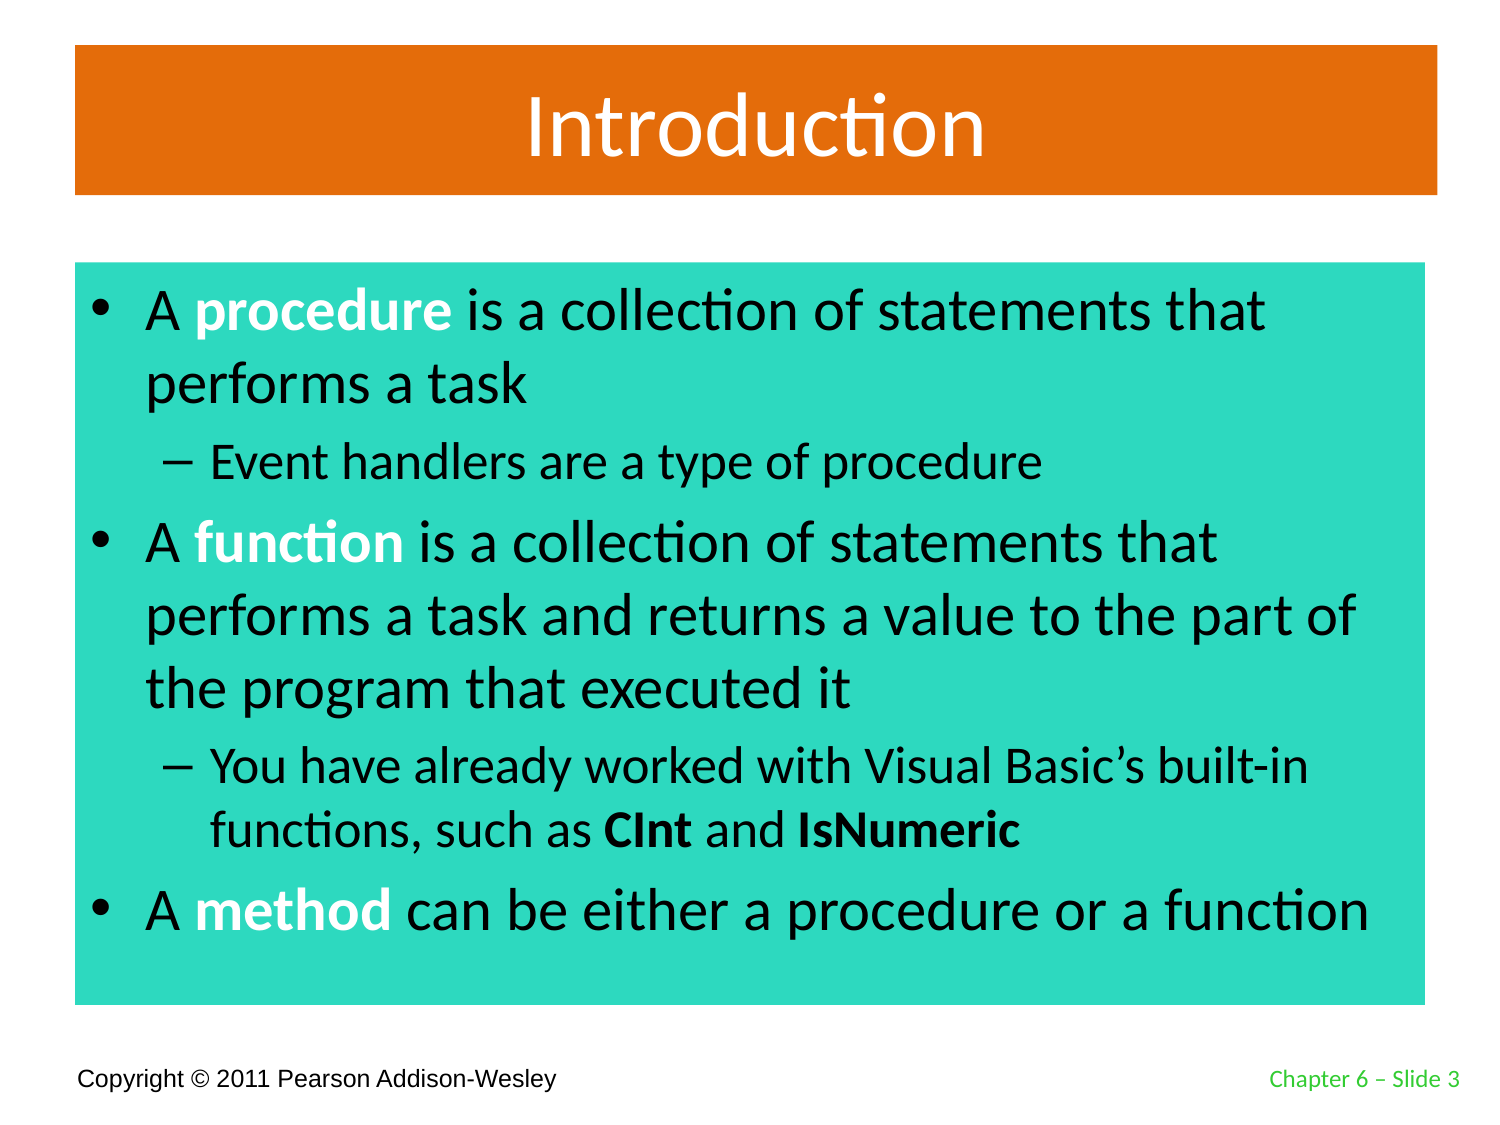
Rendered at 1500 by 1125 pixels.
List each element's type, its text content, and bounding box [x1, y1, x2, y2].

title Introduction [75, 45, 1438, 196]
slide_number Chapter 6 – Slide 3 [1162, 1024, 1476, 1101]
list A procedure is a collection of statements that performs a task Event handlers are a type of procedure A function is a collection of statements that performs a task and returns a value to the part of the program that executed it You have already worked with Visual Basic’s built-in functions, such as CInt and IsNumeric A method can be either a procedure or a function [75, 262, 1425, 1005]
